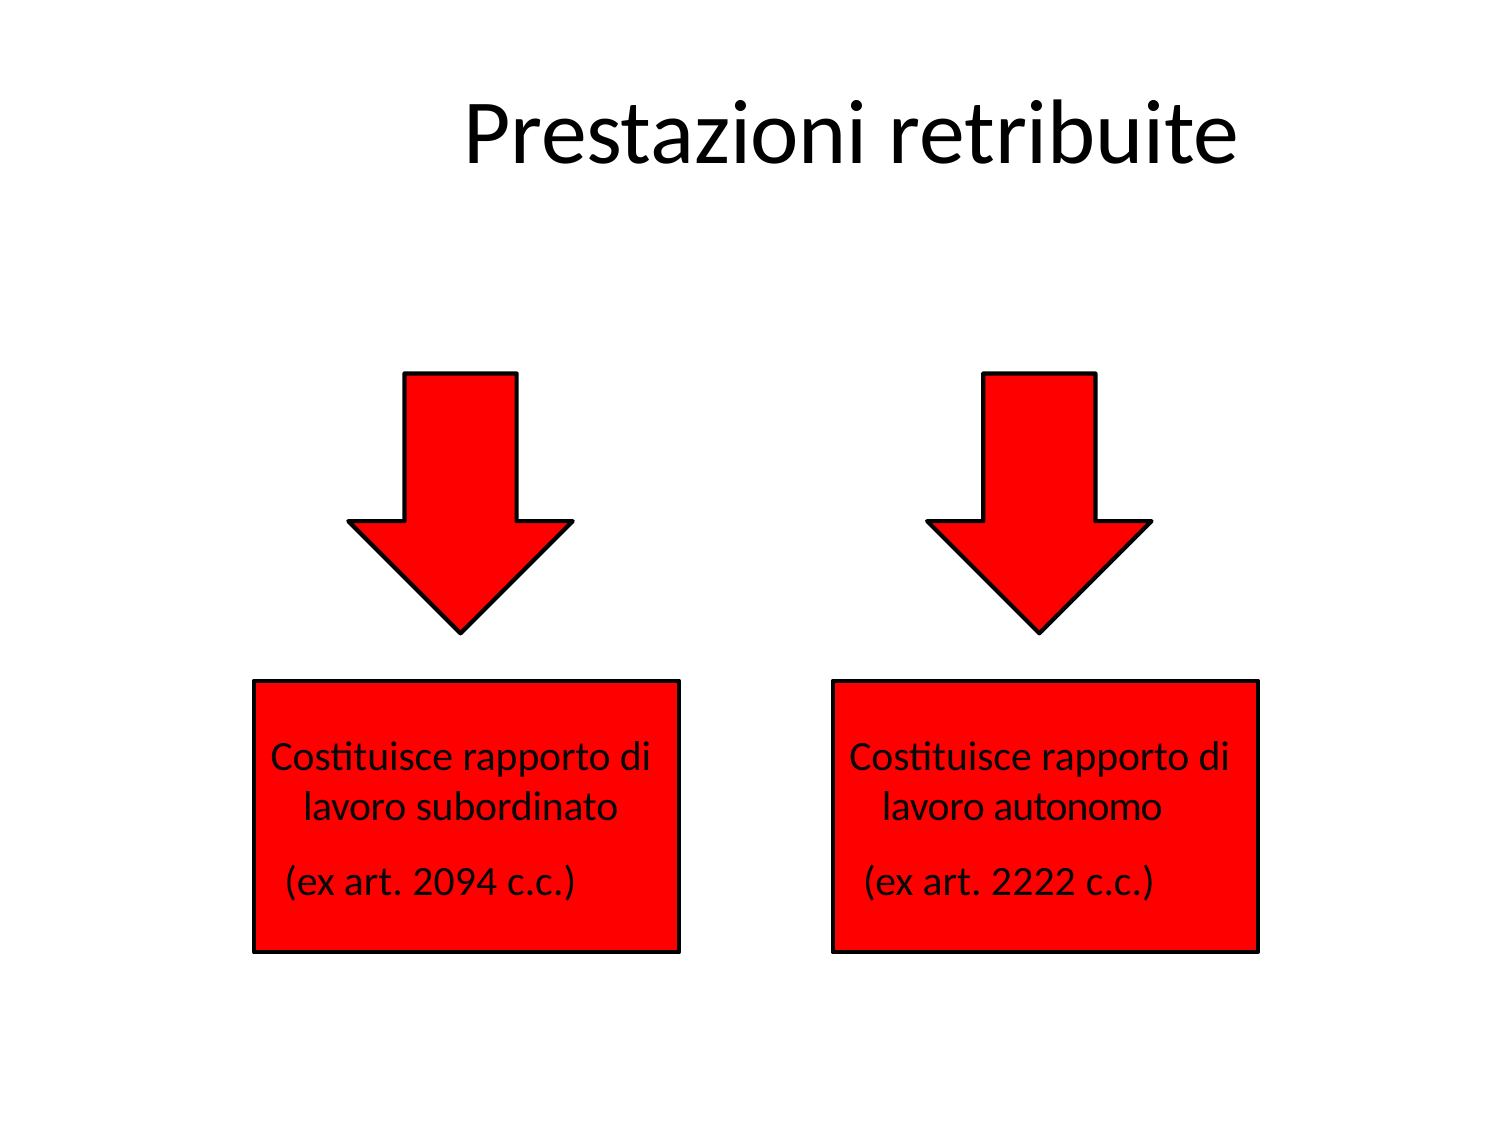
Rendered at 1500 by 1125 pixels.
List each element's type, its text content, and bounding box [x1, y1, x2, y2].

text_box Costituisce rapporto di lavoro autonomo (ex art. 2222 c.c.) [831, 679, 1260, 954]
text_box [346, 371, 575, 636]
text_box [925, 371, 1154, 636]
text_box Costituisce rapporto di lavoro subordinato (ex art. 2094 c.c.) [252, 679, 681, 954]
title Prestazioni retribuite [235, 0, 1466, 221]
